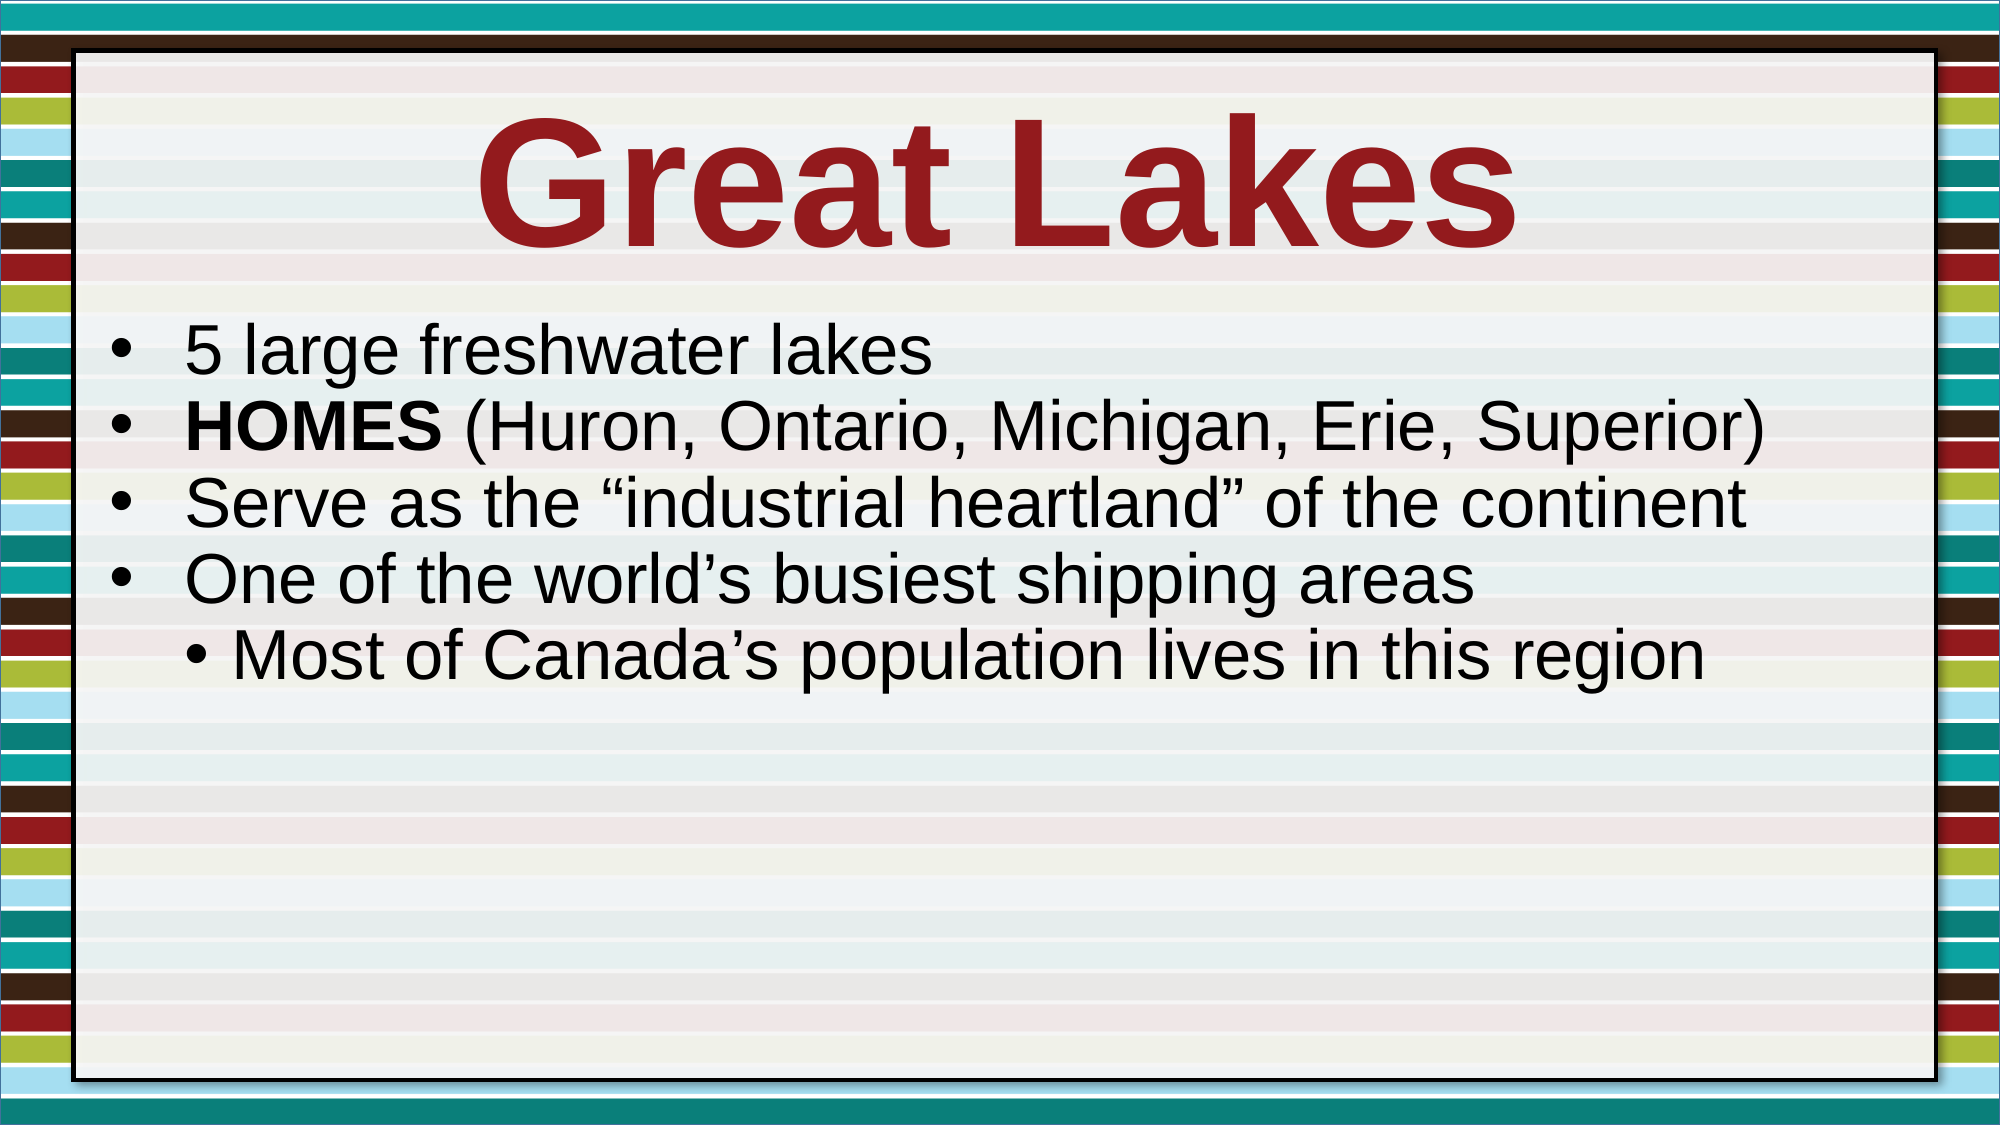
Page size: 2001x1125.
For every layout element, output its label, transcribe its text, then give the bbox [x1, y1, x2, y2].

text_box [0, 0, 2000, 1125]
text_box [73, 50, 1937, 1080]
text_box Great Lakes [392, 55, 1606, 293]
text_box 5 large freshwater lakes HOMES (Huron, Ontario, Michigan, Erie, Superior) Serve as the “industrial heartland” of the continent One of the world’s busiest shipping areas Most of Canada’s population lives in this region [94, 305, 1937, 1016]
